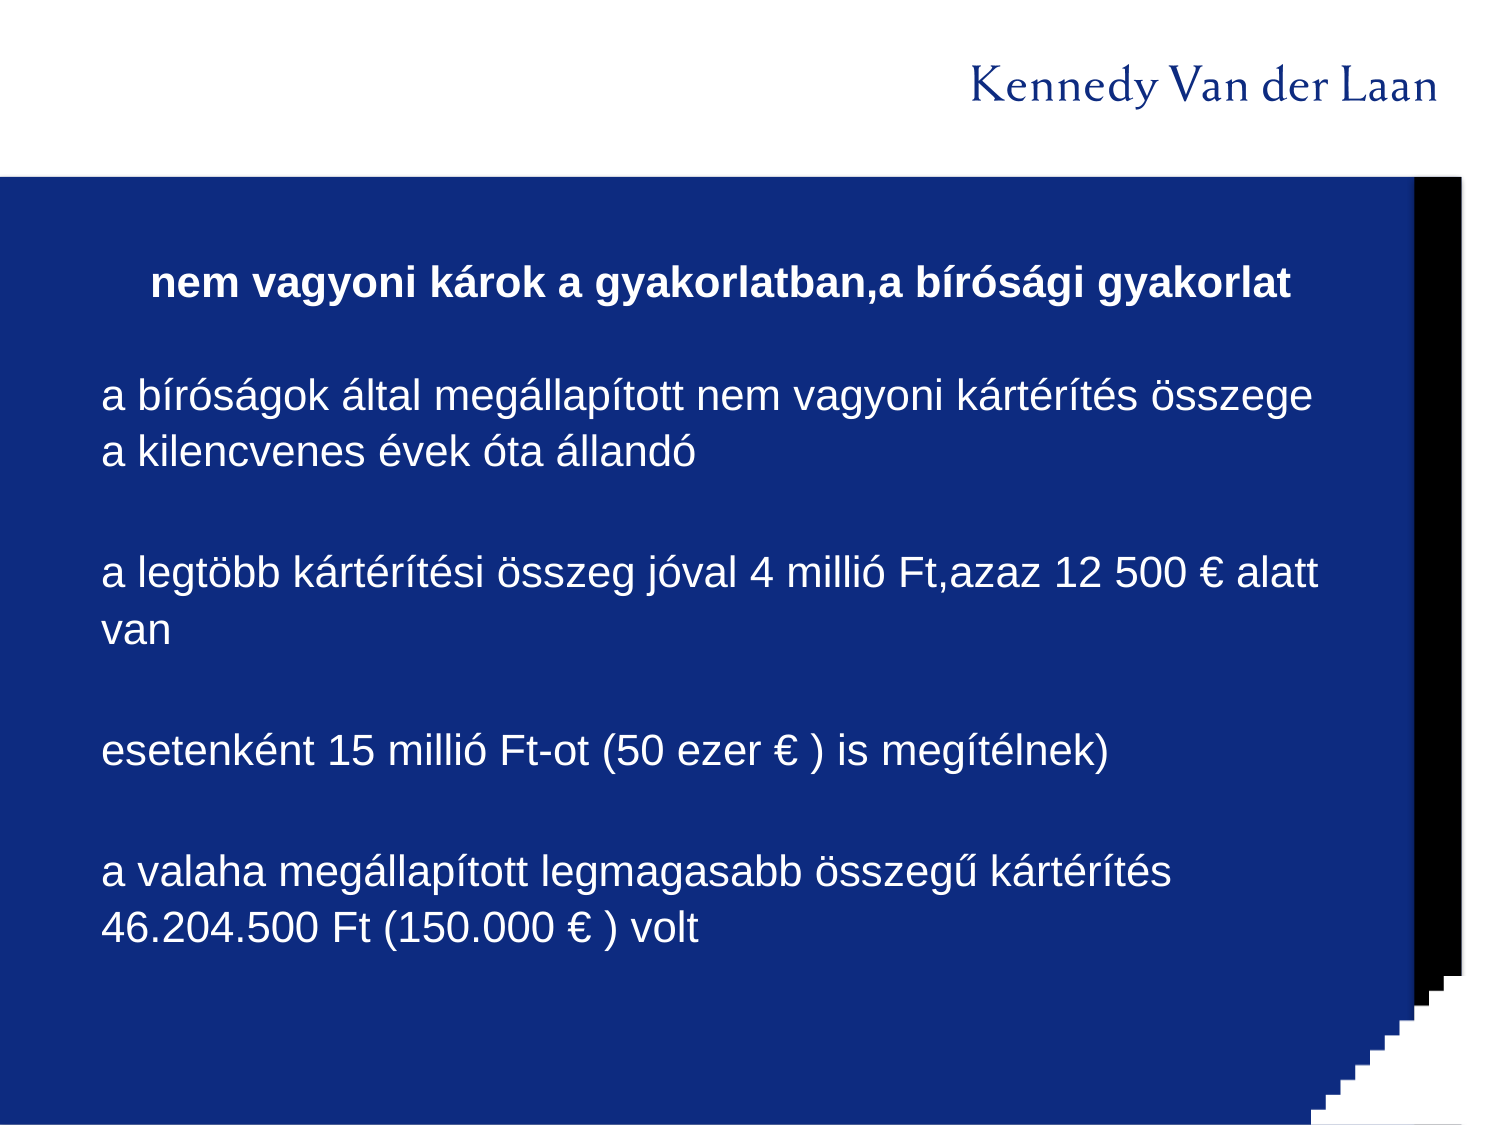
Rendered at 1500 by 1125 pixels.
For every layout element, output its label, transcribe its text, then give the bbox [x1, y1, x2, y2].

list a bíróságok által megállapított nem vagyoni kártérítés összege a kilencvenes évek óta állandó a legtöbb kártérítési összeg jóval 4 millió Ft,azaz 12 500 € alatt van esetenként 15 millió Ft-ot (50 ezer € ) is megítélnek) a valaha megállapított legmagasabb összegű kártérítés 46.204.500 Ft (150.000 € ) volt [101, 363, 1352, 1046]
picture [954, 41, 1452, 127]
picture [1311, 976, 1500, 1125]
title nem vagyoni károk a gyakorlatban,a bírósági gyakorlat [150, 198, 1352, 307]
